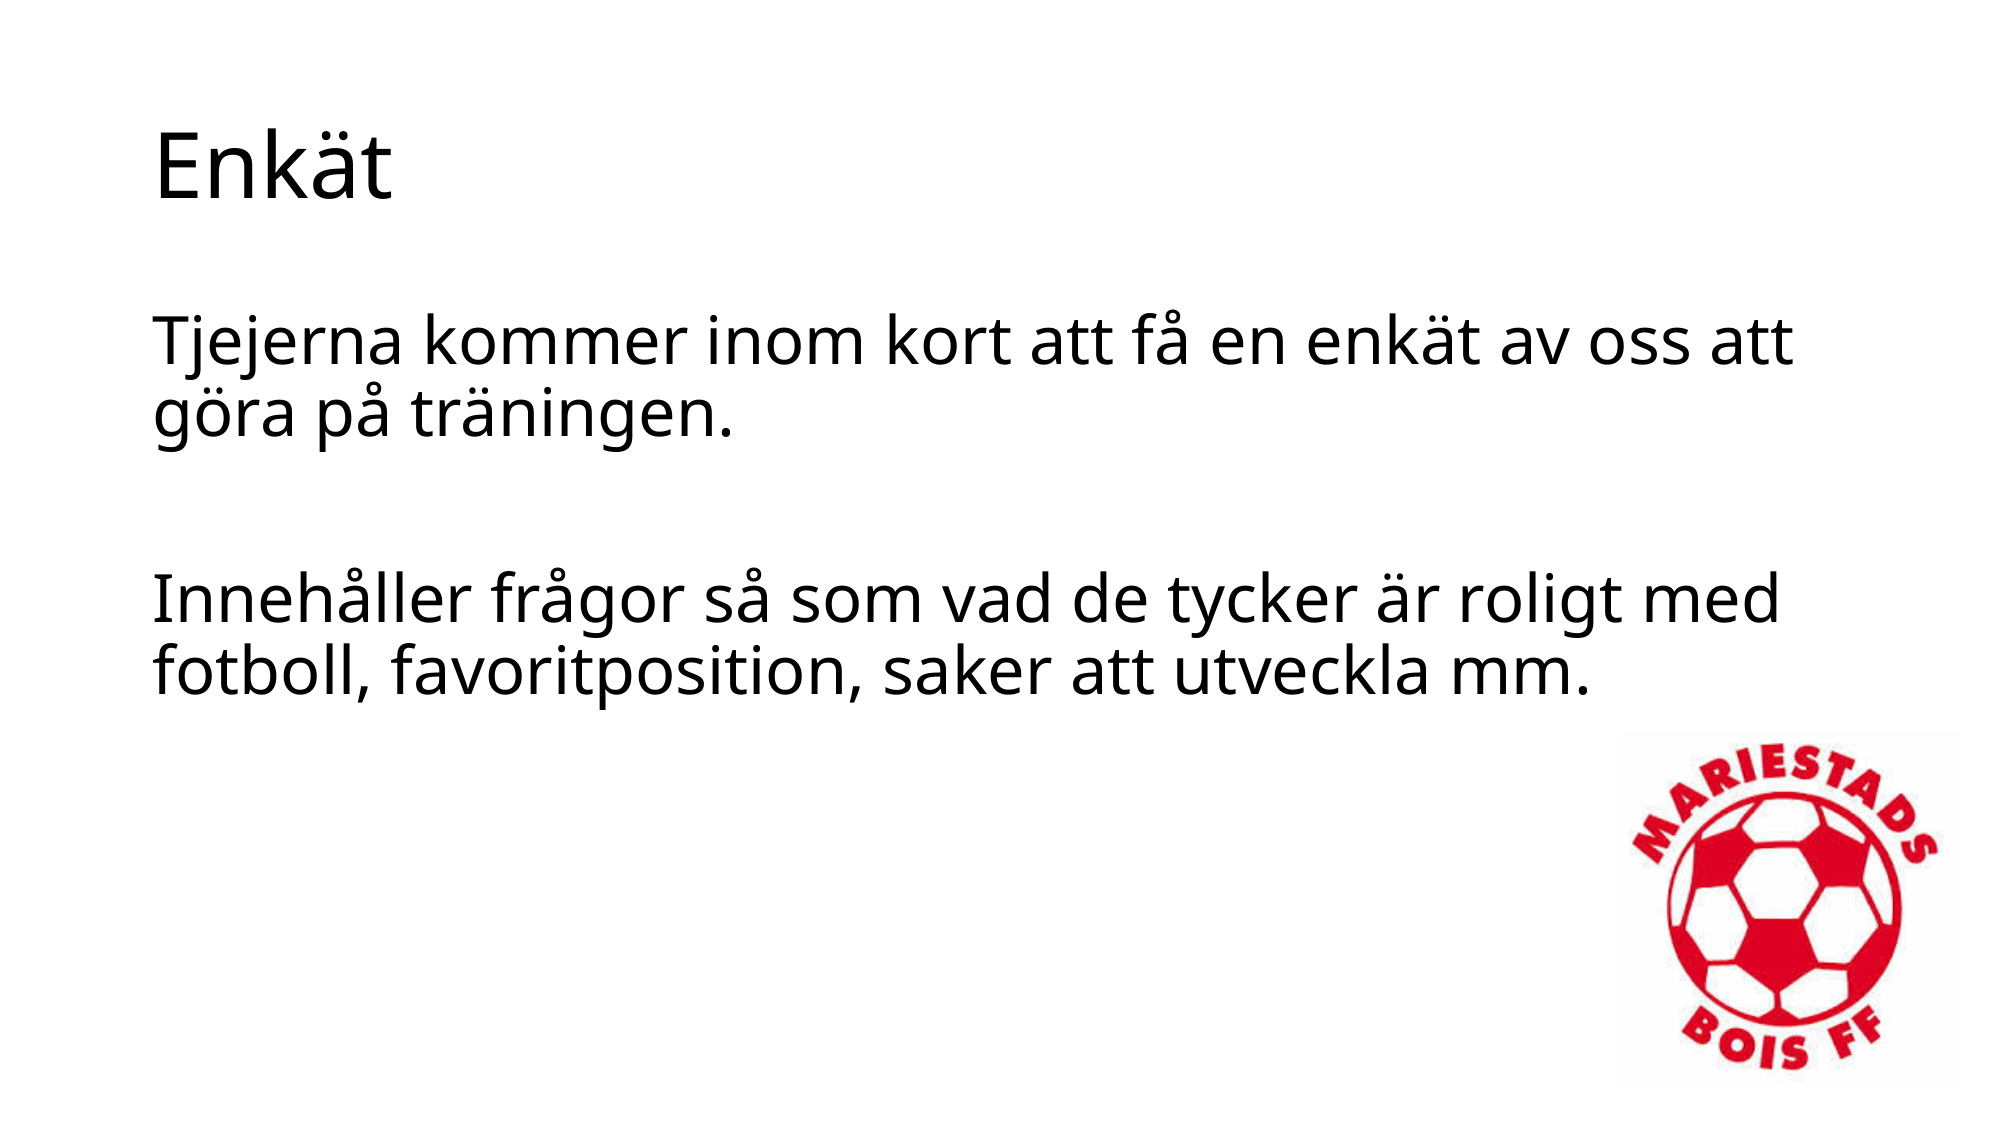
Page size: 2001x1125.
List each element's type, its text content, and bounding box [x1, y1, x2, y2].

list Tjejerna kommer inom kort att få en enkät av oss att göra på träningen. Innehåller frågor så som vad de tycker är roligt med fotboll, favoritposition, saker att utveckla mm. [137, 299, 1863, 1014]
picture [1616, 731, 1962, 1091]
title Enkät [137, 59, 1863, 278]
